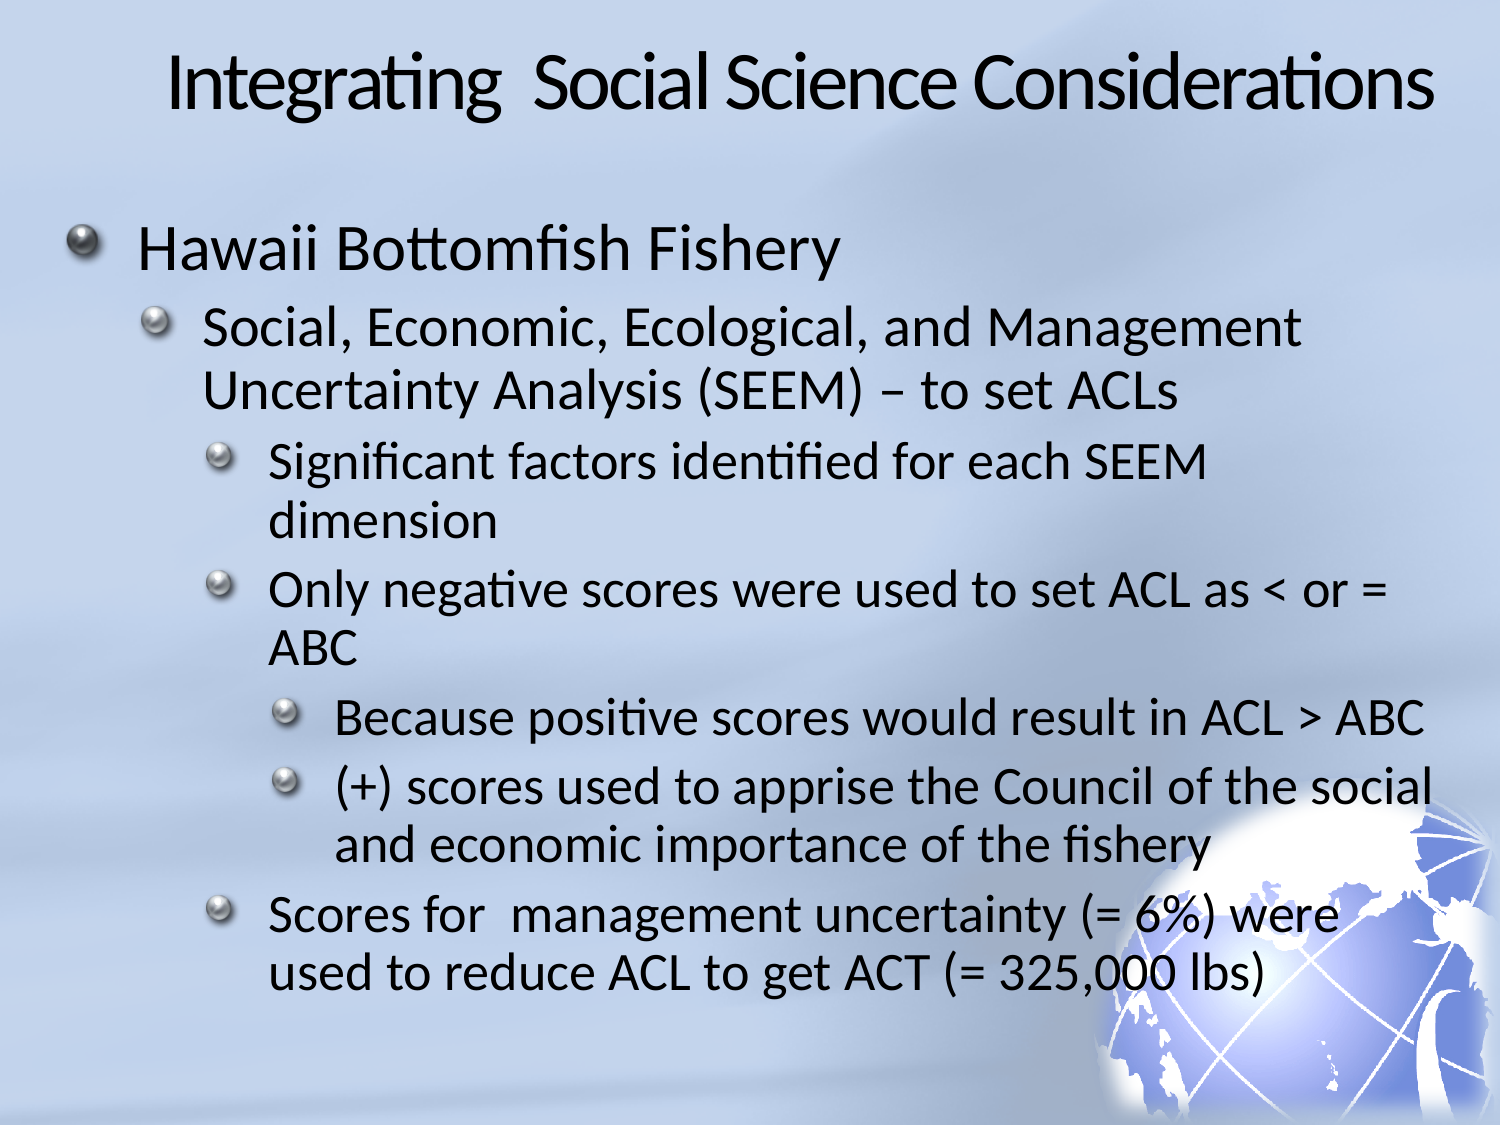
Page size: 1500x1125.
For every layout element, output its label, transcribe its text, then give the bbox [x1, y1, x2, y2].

list Hawaii Bottomfish Fishery Social, Economic, Ecological, and Management Uncertainty Analysis (SEEM) – to set ACLs Significant factors identified for each SEEM dimension Only negative scores were used to set ACL as < or = ABC Because positive scores would result in ACL > ABC (+) scores used to apprise the Council of the social and economic importance of the fishery Scores for management uncertainty (= 6%) were used to reduce ACL to get ACT (= 325,000 lbs) [62, 212, 1438, 1026]
title Integrating Social Science Considerations [62, 37, 1438, 129]
picture [0, 0, 1500, 1125]
